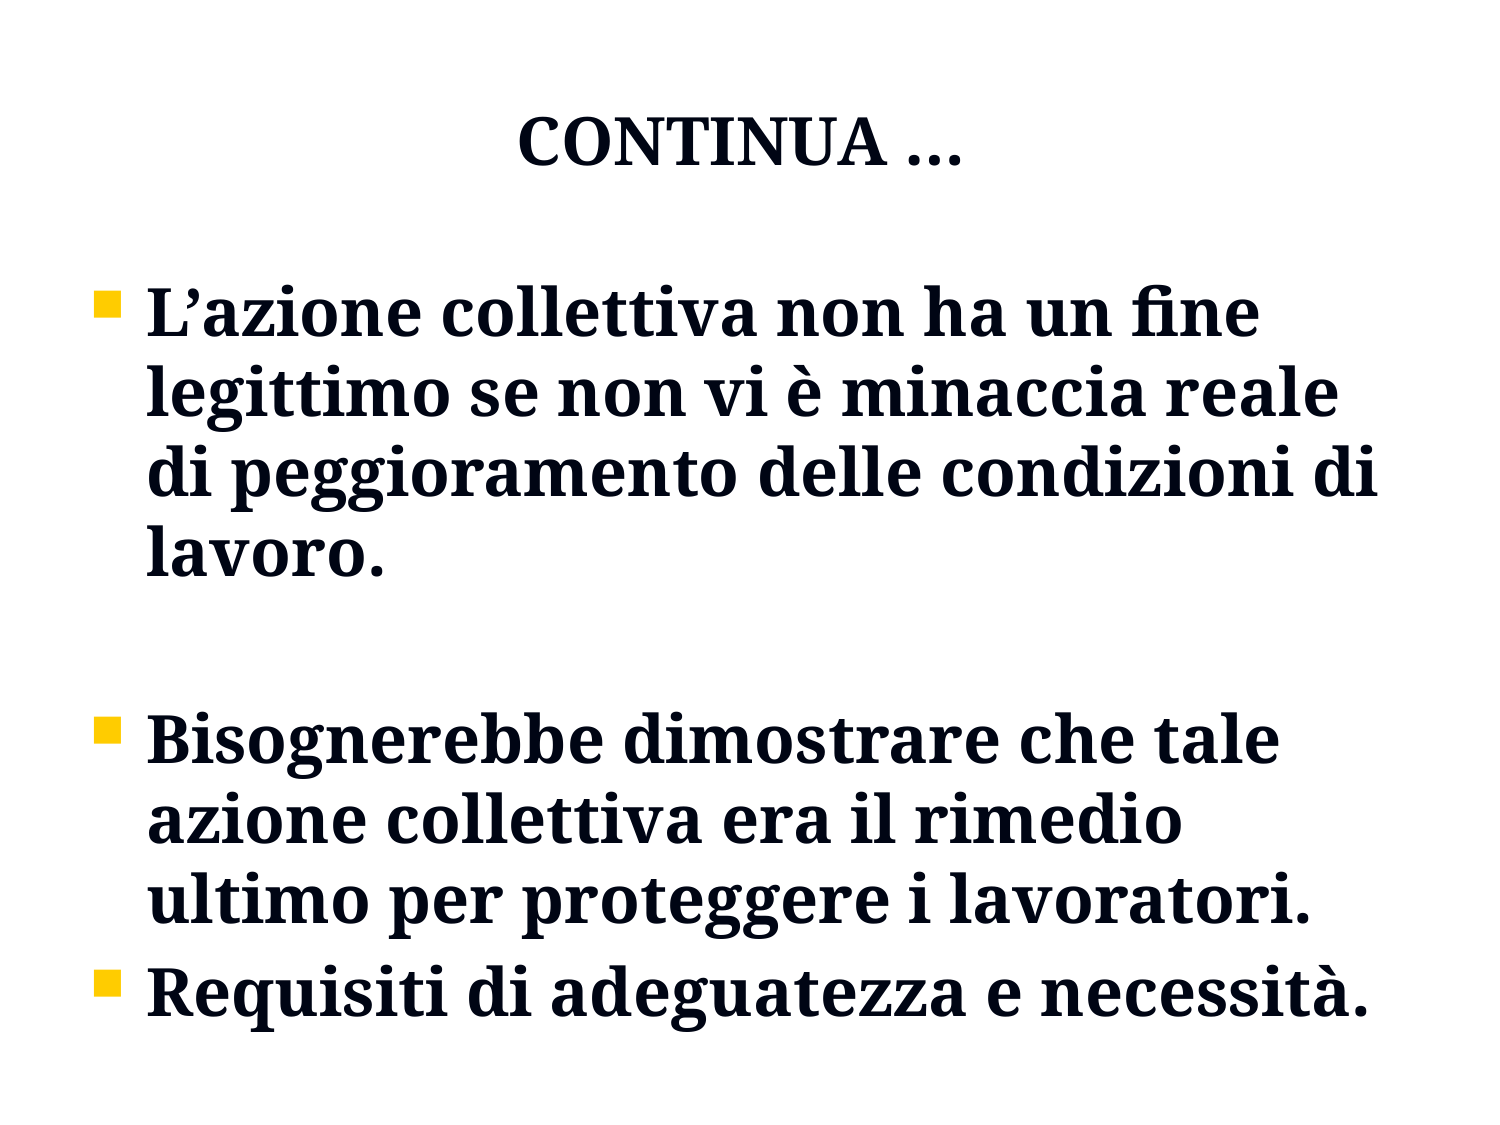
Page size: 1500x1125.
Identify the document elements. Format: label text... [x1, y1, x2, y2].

title CONTINUA … [74, 44, 1426, 233]
list L’azione collettiva non ha un fine legittimo se non vi è minaccia reale di peggioramento delle condizioni di lavoro. Bisognerebbe dimostrare che tale azione collettiva era il rimedio ultimo per proteggere i lavoratori. Requisiti di adeguatezza e necessità. [74, 262, 1426, 1006]
